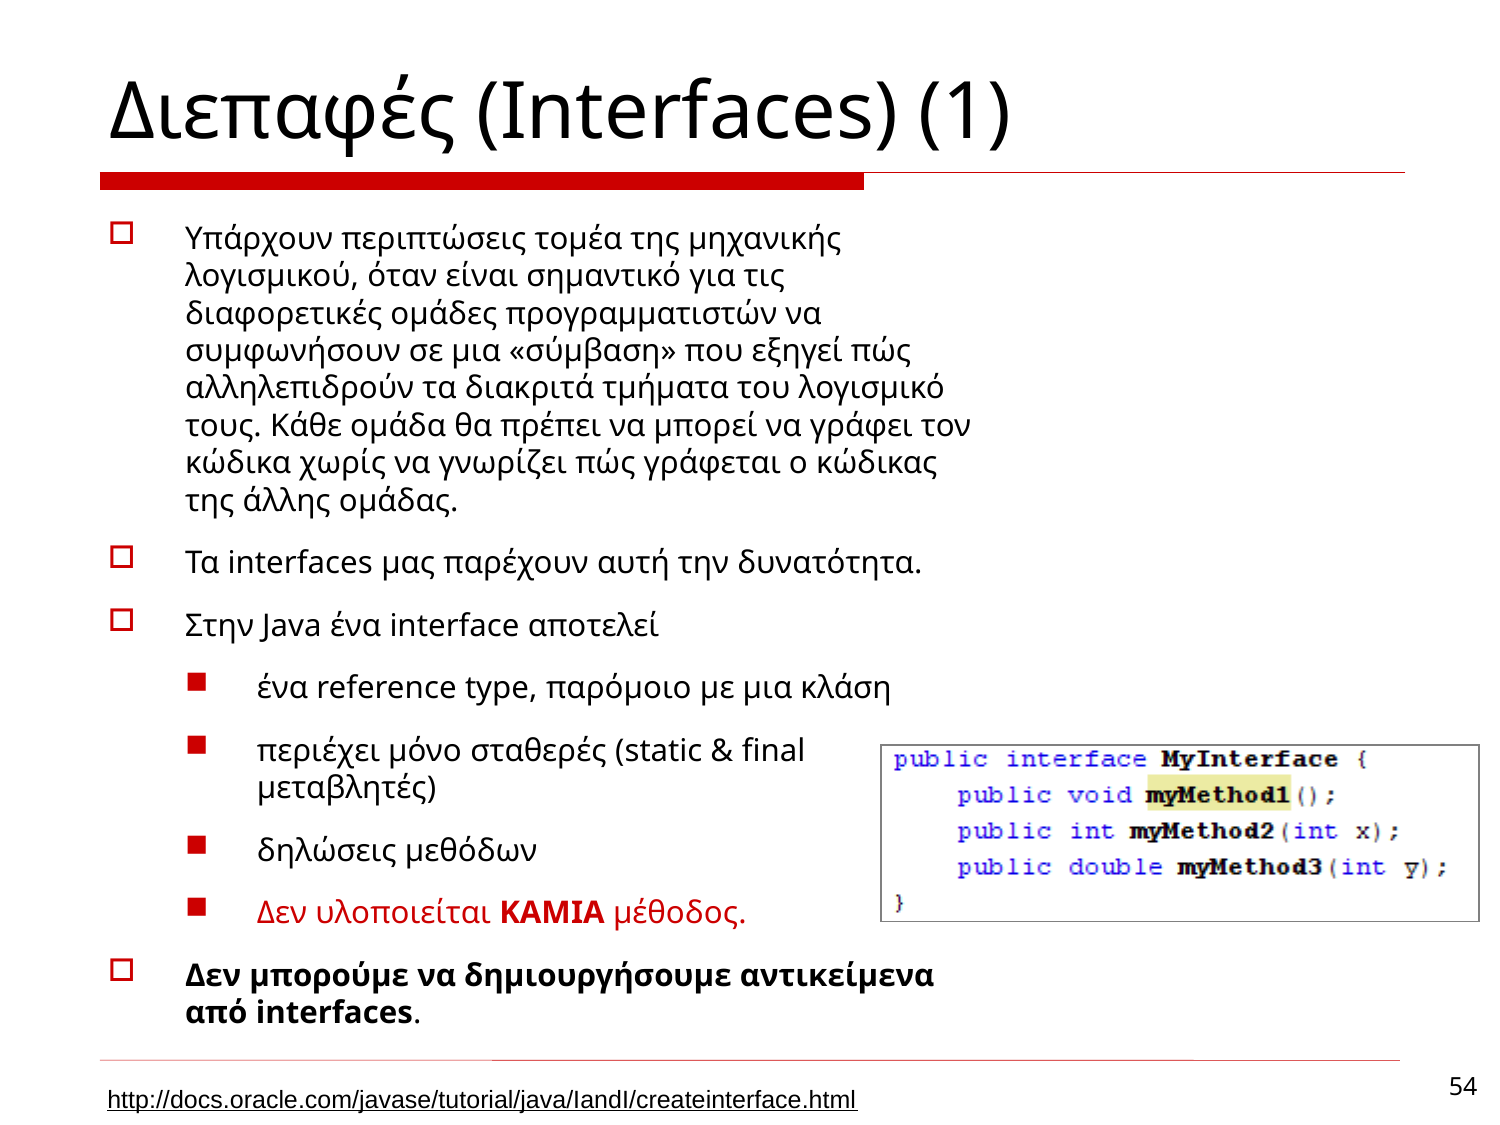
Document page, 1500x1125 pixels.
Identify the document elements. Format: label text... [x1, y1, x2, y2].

text_box http://docs.oracle.com/javase/tutorial/java/IandI/createinterface.html [92, 1076, 1393, 1121]
title Διεπαφές (Interfaces) (1) [93, 23, 1407, 162]
list Υπάρχουν περιπτώσεις τομέα της μηχανικής λογισμικού, όταν είναι σημαντικό για τις διαφορετικές ομάδες προγραμματιστών να συμφωνήσουν σε μια «σύμβαση» που εξηγεί πώς αλληλεπιδρούν τα διακριτά τμήματα του λογισμικό τους. Κάθε ομάδα θα πρέπει να μπορεί να γράφει τον κώδικα χωρίς να γνωρίζει πώς γράφεται ο κώδικας της άλλης ομάδας. Τα interfaces μας παρέχουν αυτή την δυνατότητα. Στην Java ένα interface αποτελεί ένα reference type, παρόμοιο με μια κλάση περιέχει μόνο σταθερές (static & final μεταβλητές) δηλώσεις μεθόδων Δεν υλοποιείται ΚΑΜΙΑ μέθοδος. Δεν μπορούμε να δημιουργήσουμε αντικείμενα από interfaces. [92, 210, 988, 1051]
picture [881, 745, 1479, 922]
slide_number 54 [1179, 1063, 1493, 1113]
